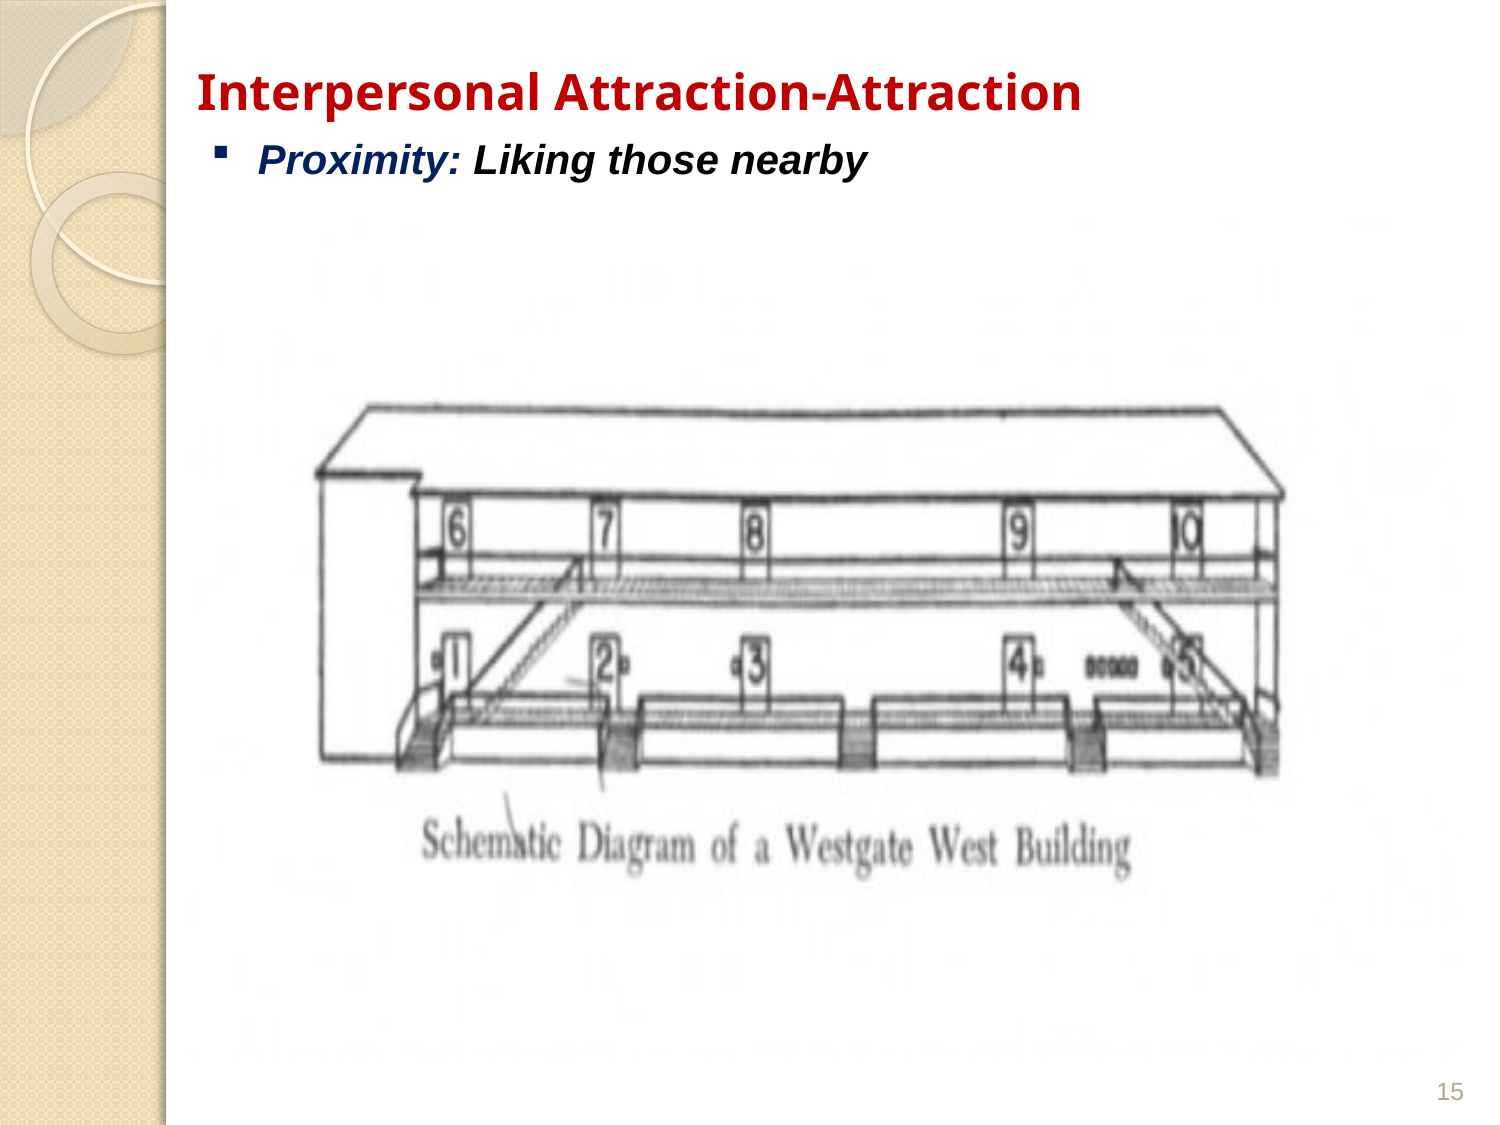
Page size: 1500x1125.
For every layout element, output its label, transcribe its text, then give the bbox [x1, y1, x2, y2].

picture [182, 207, 1459, 1059]
title Interpersonal Attraction-Attraction [183, 30, 1414, 125]
slide_number 15 [1413, 1034, 1488, 1113]
list Proximity: Liking those nearby [182, 125, 1466, 1026]
